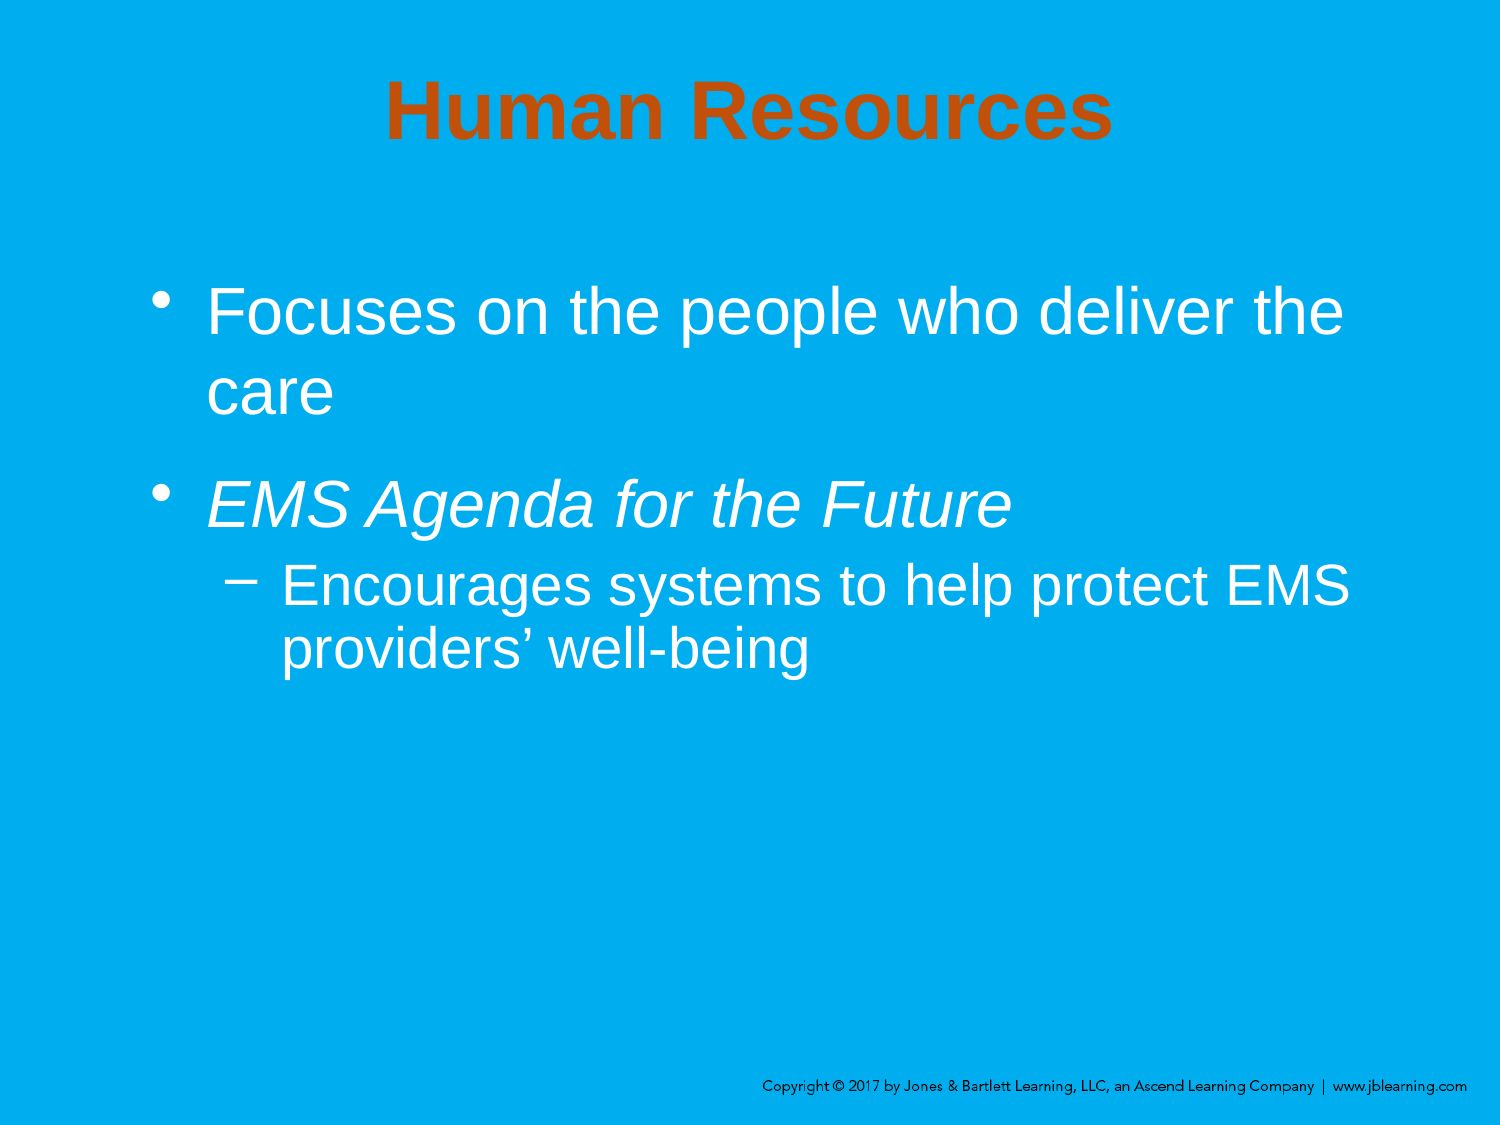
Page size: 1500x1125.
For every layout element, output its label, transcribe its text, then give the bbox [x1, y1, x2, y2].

list Focuses on the people who deliver the care EMS Agenda for the Future Encourages systems to help protect EMS providers’ well-being [112, 237, 1388, 1025]
title Human Resources [112, 37, 1388, 188]
